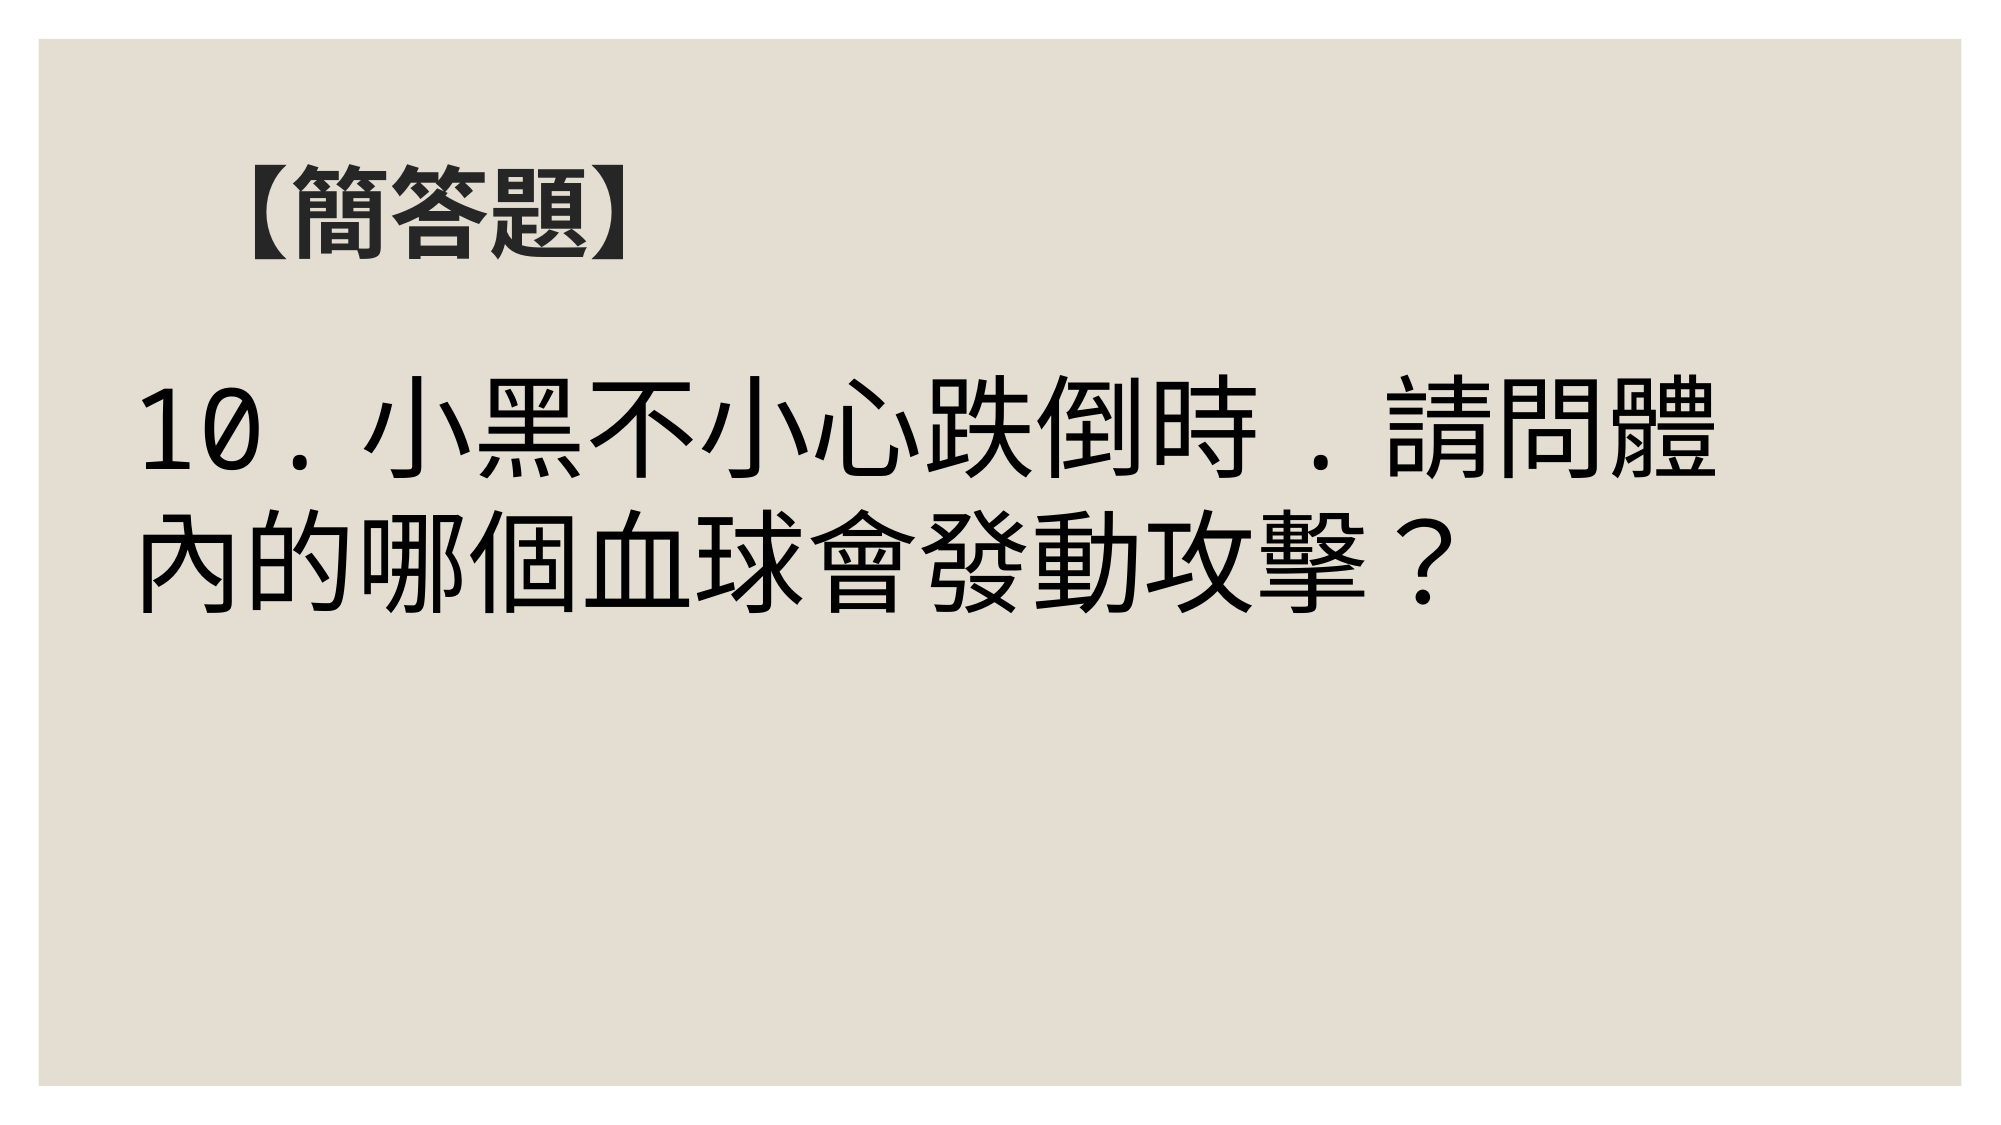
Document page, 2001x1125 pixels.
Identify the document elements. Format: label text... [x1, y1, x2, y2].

list 10.小黑不小心跌倒時.請問體內的哪個血球會發動攻擊？ [116, 349, 1825, 995]
title 【簡答題】 [174, 105, 1825, 331]
